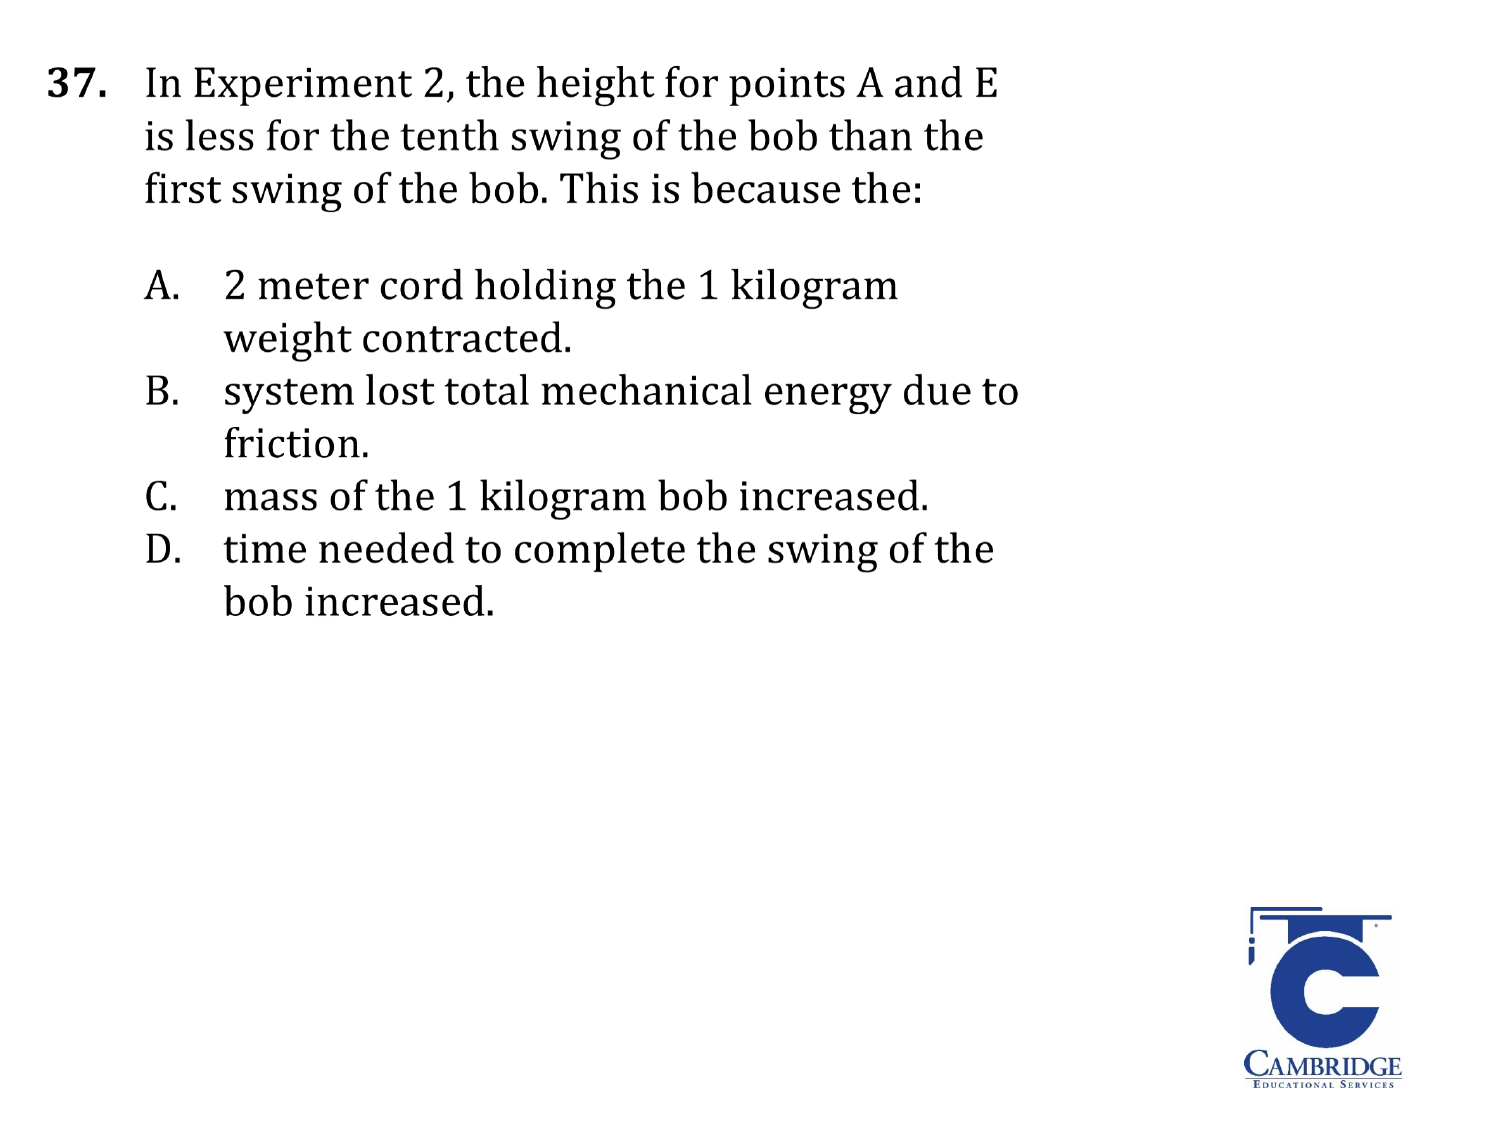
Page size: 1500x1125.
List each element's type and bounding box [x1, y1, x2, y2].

picture [1244, 907, 1403, 1088]
picture [42, 52, 1022, 618]
